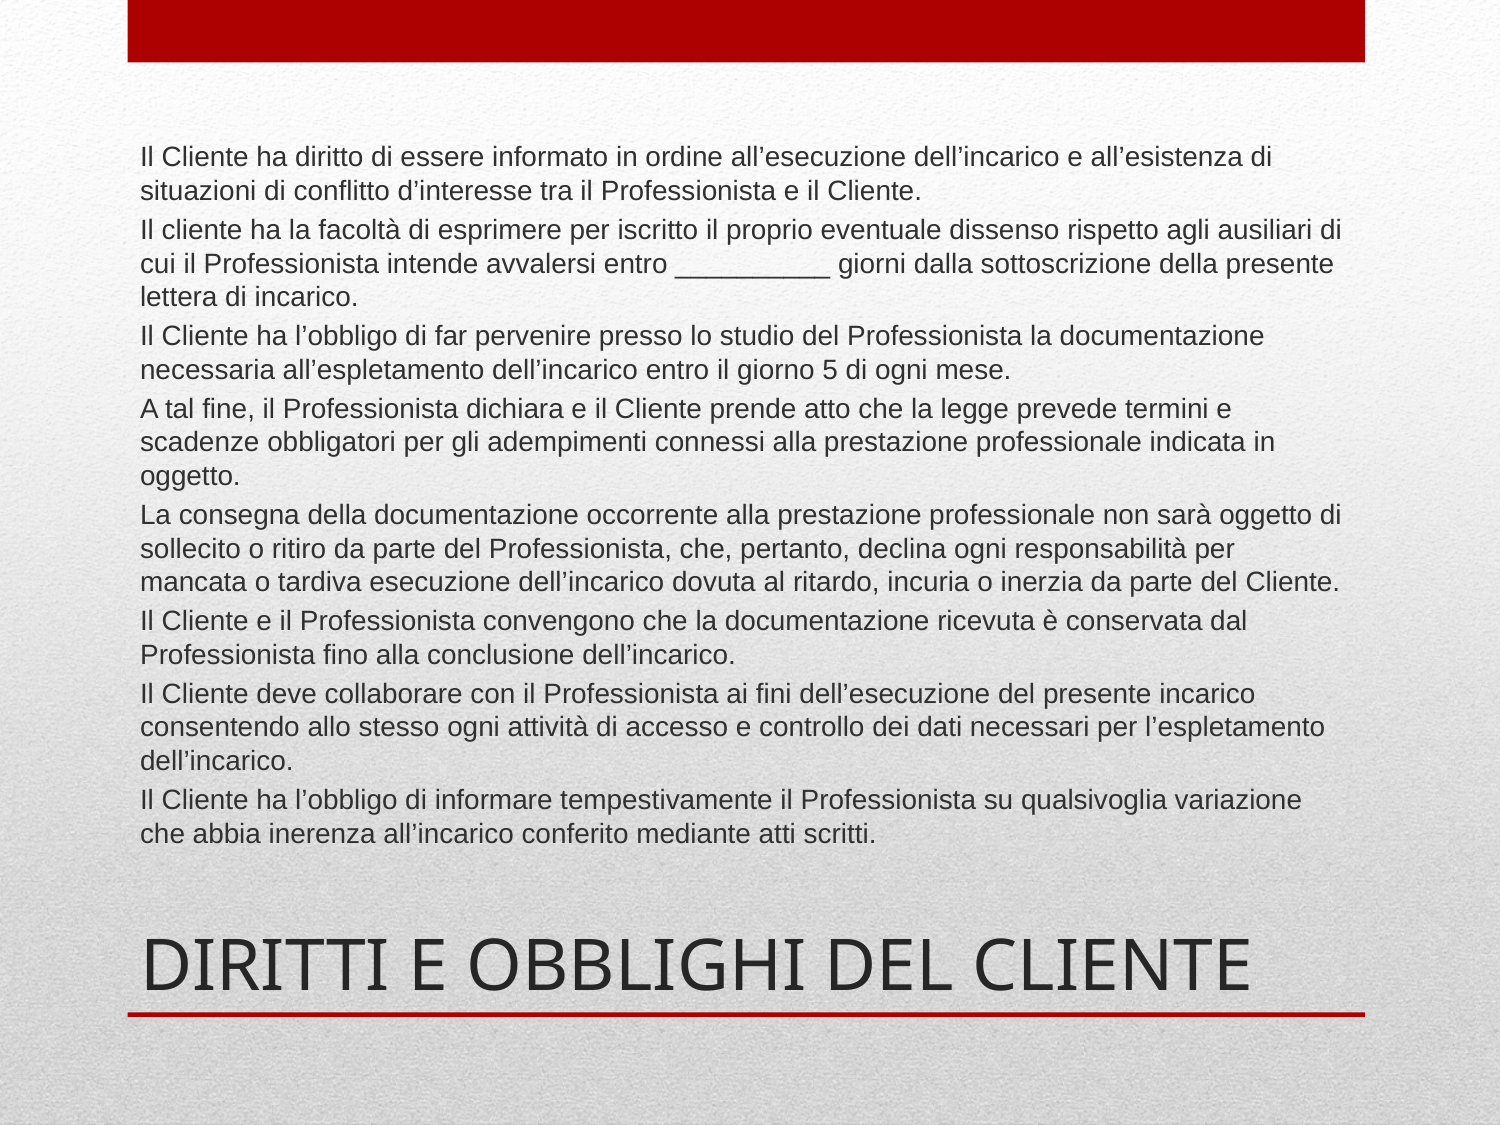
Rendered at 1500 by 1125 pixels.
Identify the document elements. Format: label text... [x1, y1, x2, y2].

title DIRITTI E OBBLIGHI DEL CLIENTE [125, 875, 1337, 1013]
list Il Cliente ha diritto di essere informato in ordine all’esecuzione dell’incarico e all’esistenza di situazioni di conflitto d’interesse tra il Professionista e il Cliente. Il cliente ha la facoltà di esprimere per iscritto il proprio eventuale dissenso rispetto agli ausiliari di cui il Professionista intende avvalersi entro __________ giorni dalla sottoscrizione della presente lettera di incarico. Il Cliente ha l’obbligo di far pervenire presso lo studio del Professionista la documentazione necessaria all’espletamento dell’incarico entro il giorno 5 di ogni mese. A tal fine, il Professionista dichiara e il Cliente prende atto che la legge prevede termini e scadenze obbligatori per gli adempimenti connessi alla prestazione professionale indicata in oggetto. La consegna della documentazione occorrente alla prestazione professionale non sarà oggetto di sollecito o ritiro da parte del Professionista, che, pertanto, declina ogni responsabilità per mancata o tardiva esecuzione dell’incarico dovuta al ritardo, incuria o inerzia da parte del Cliente. Il Cliente e il Professionista convengono che la documentazione ricevuta è conservata dal Professionista fino alla conclusione dell’incarico. Il Cliente deve collaborare con il Professionista ai fini dell’esecuzione del presente incarico consentendo allo stesso ogni attività di accesso e controllo dei dati necessari per l’espletamento dell’incarico. Il Cliente ha l’obbligo di informare tempestivamente il Professionista su qualsivoglia variazione che abbia inerenza all’incarico conferito mediante atti scritti. [125, 112, 1363, 875]
